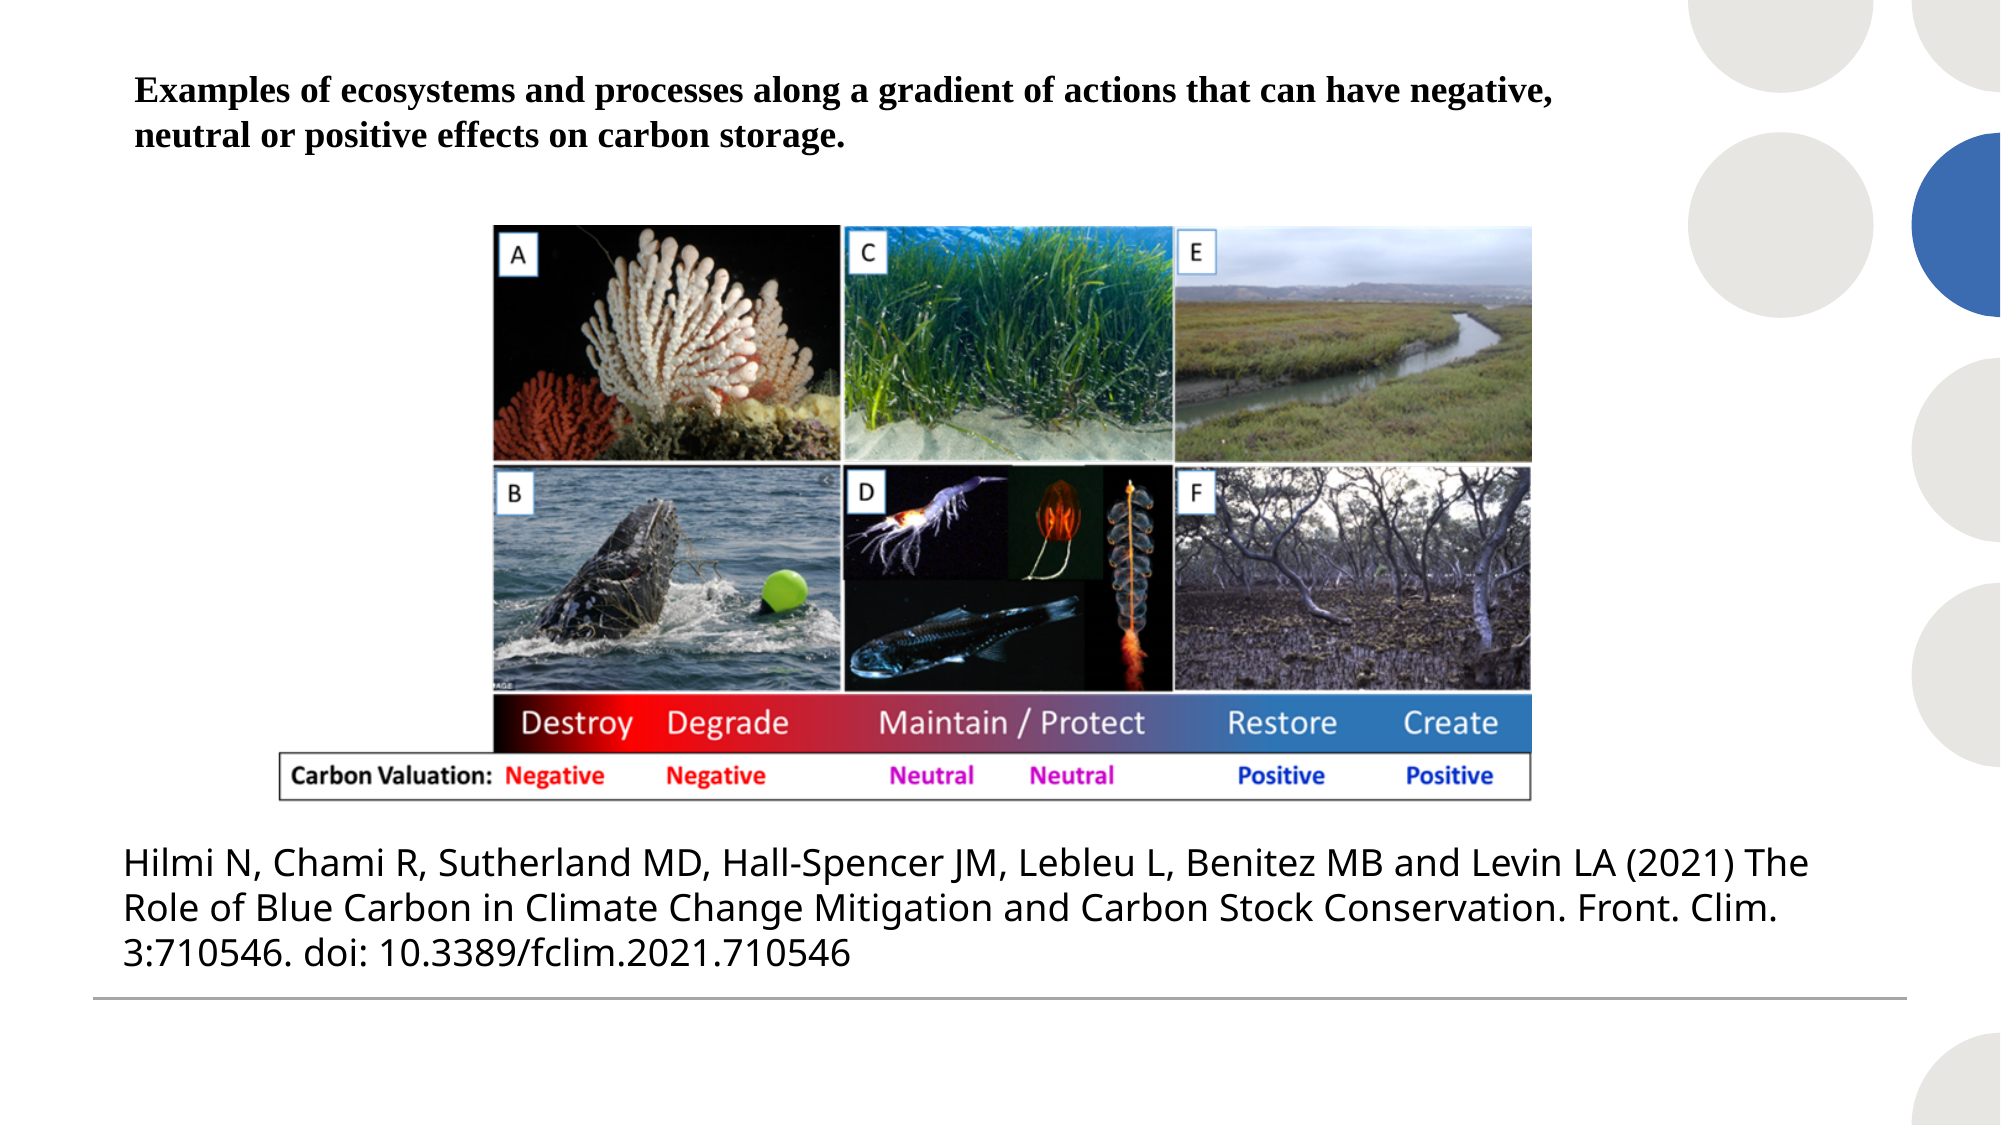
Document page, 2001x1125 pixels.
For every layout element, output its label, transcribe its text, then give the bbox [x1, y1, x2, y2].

picture [274, 225, 1532, 808]
text_box Hilmi N, Chami R, Sutherland MD, Hall-Spencer JM, Lebleu L, Benitez MB and Levin LA (2021) The Role of Blue Carbon in Climate Change Mitigation and Carbon Stock Conservation. Front. Clim. 3:710546. doi: 10.3389/fclim.2021.710546 [108, 831, 1867, 982]
title Examples of ecosystems and processes along a gradient of actions that can have negative, neutral or positive effects on carbon storage. [119, 57, 1666, 183]
